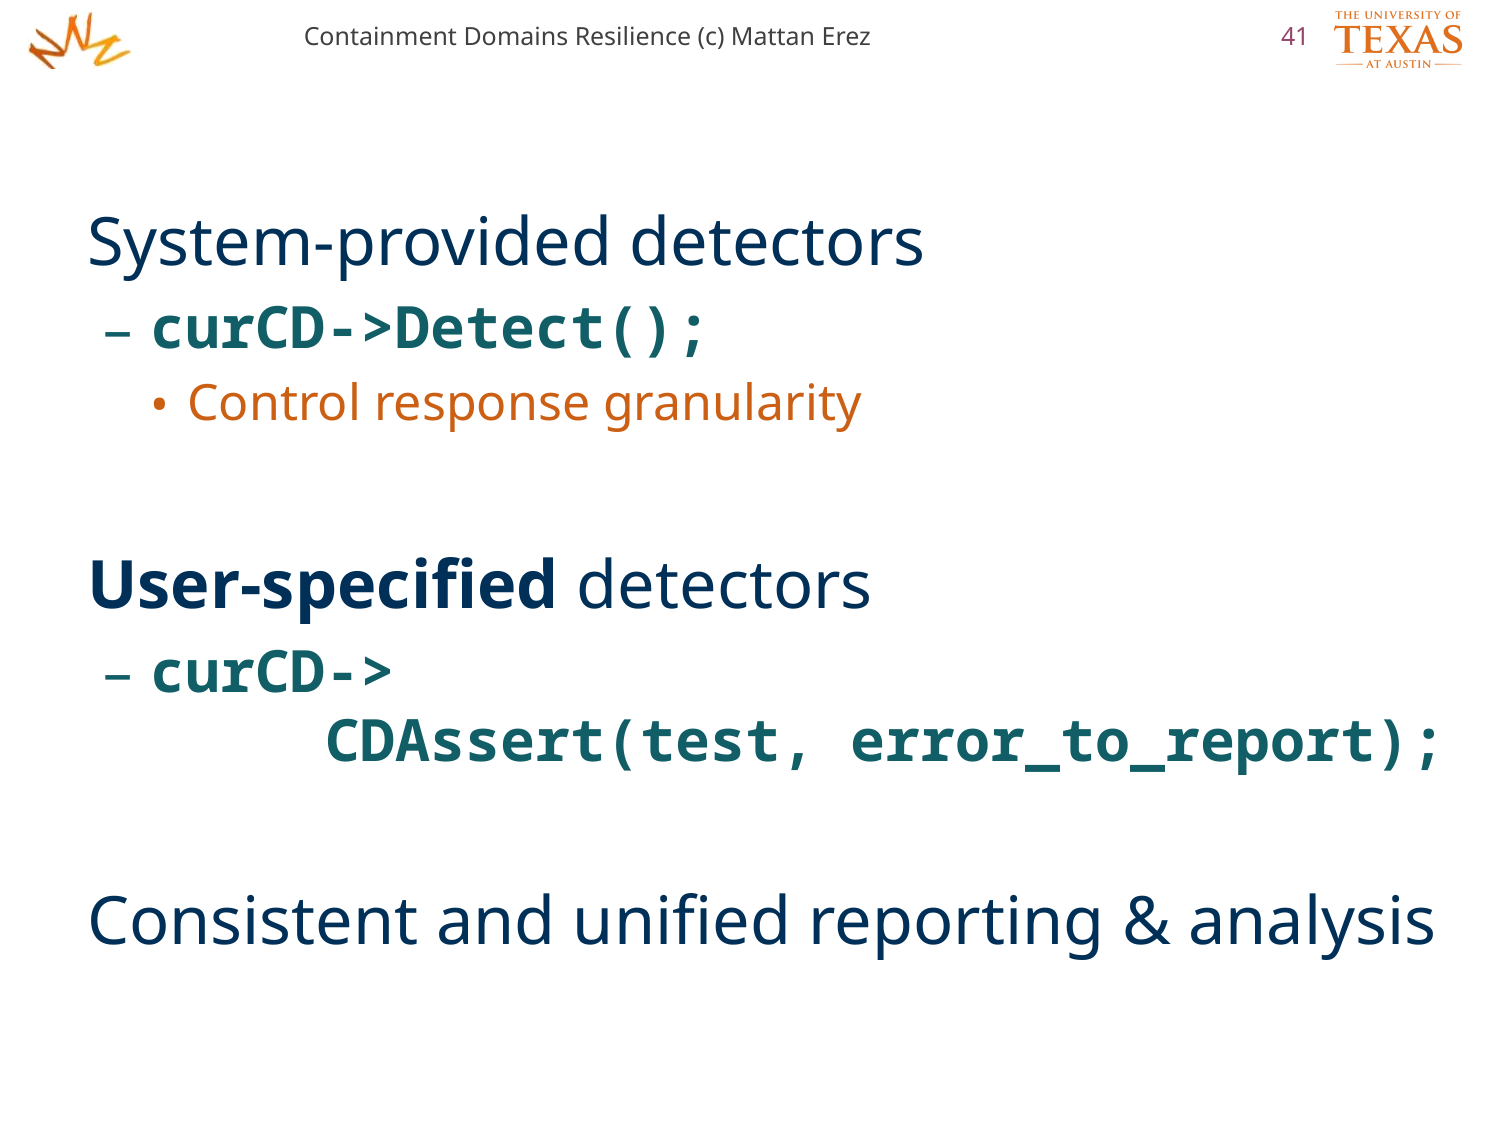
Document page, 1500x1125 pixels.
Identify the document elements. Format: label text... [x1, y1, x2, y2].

footer Containment Domains Resilience (c) Mattan Erez [138, 0, 1038, 75]
slide_number 41 [1187, 0, 1325, 75]
list System-provided detectors curCD->Detect(); Control response granularity User-specified detectors curCD-> CDAssert(test, error_to_report); Consistent and unified reporting & analysis [75, 112, 1475, 1050]
picture [28, 12, 131, 69]
picture [1334, 10, 1463, 69]
